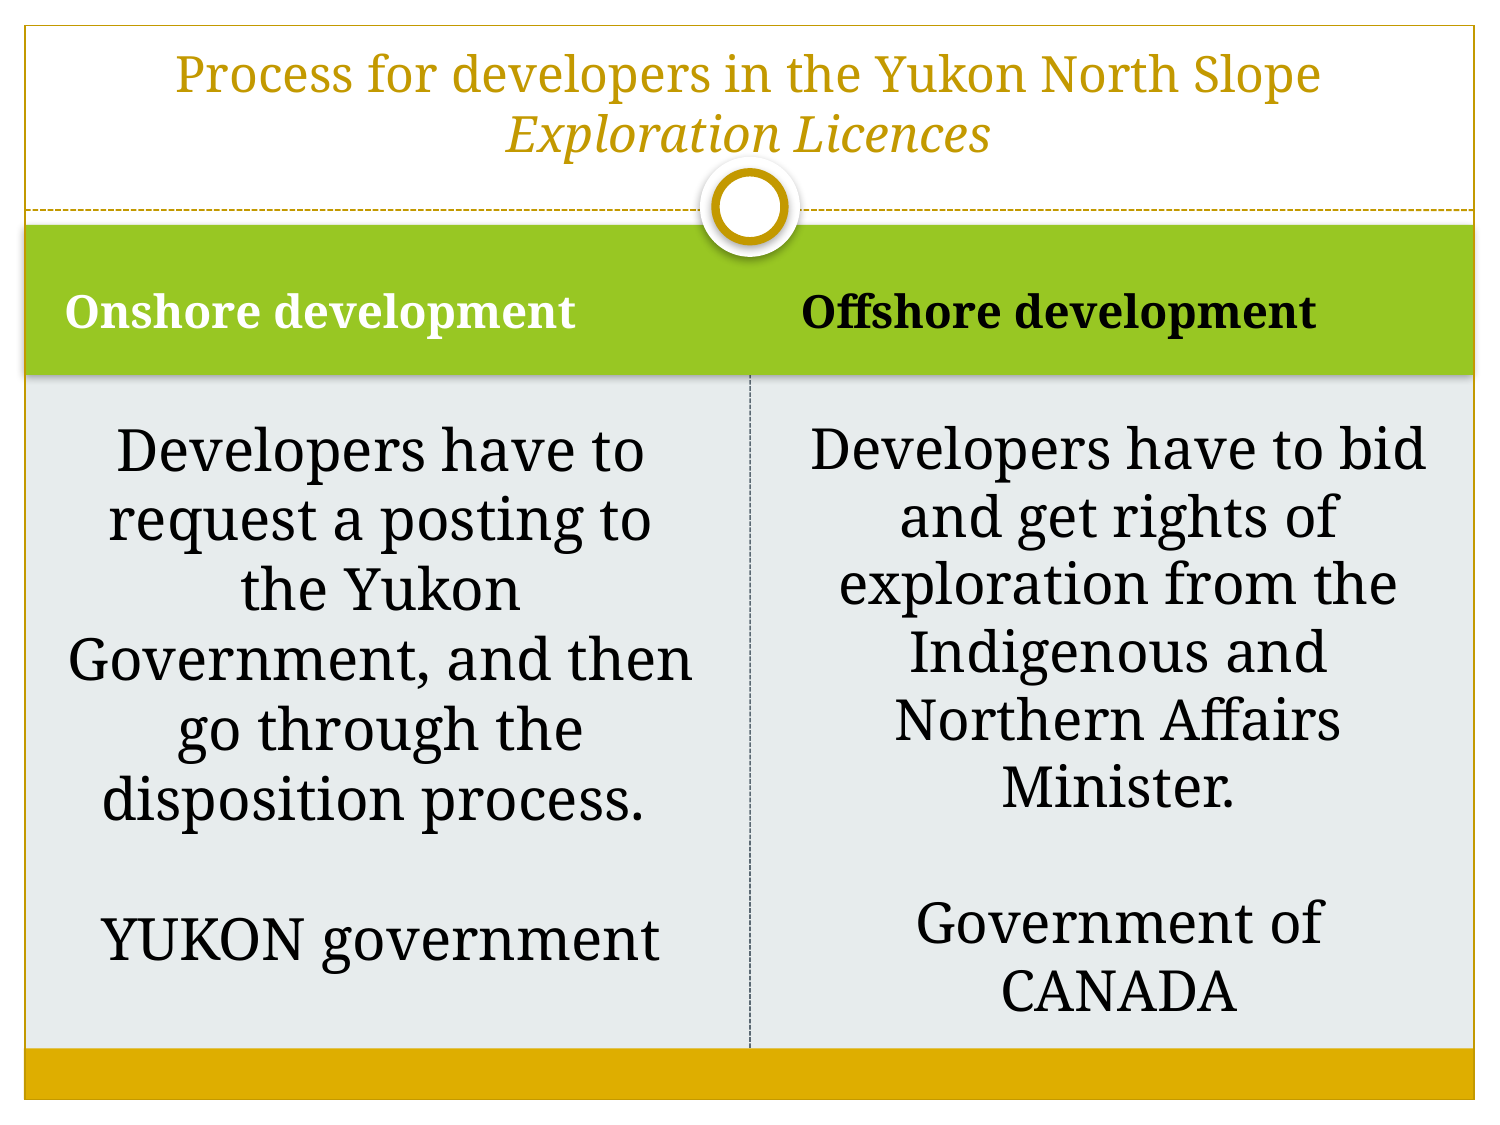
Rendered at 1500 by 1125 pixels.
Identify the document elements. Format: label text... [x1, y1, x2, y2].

title Process for developers in the Yukon North Slope Exploration Licences [49, 45, 1449, 170]
list Offshore development [785, 249, 1450, 371]
list Developers have to bid and get rights of exploration from the Indigenous and Northern Affairs Minister. Government of CANADA [787, 405, 1450, 1033]
list Developers have to request a posting to the Yukon Government, and then go through the disposition process. YUKON government [49, 405, 713, 1032]
list Onshore development [48, 249, 714, 371]
